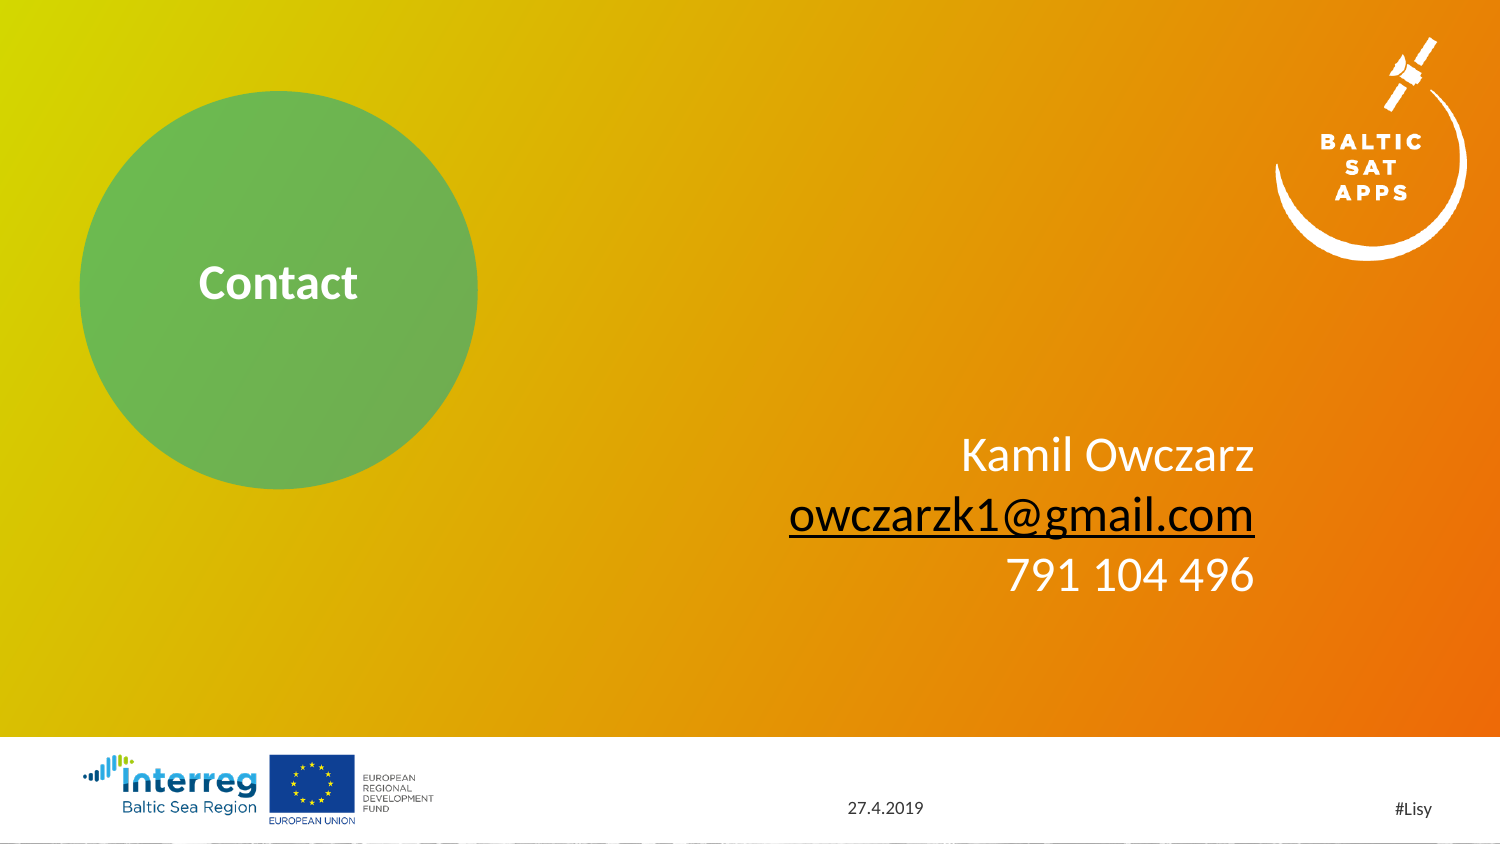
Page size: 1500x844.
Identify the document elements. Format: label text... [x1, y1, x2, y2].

footer #Lisy [1021, 784, 1447, 830]
text_box Contact [79, 91, 478, 173]
text_box [0, 0, 1500, 737]
list Kamil Owczarz owczarzk1@gmail.com 791 104 496 [75, 173, 1270, 610]
picture [64, 737, 451, 842]
picture [1269, 31, 1473, 269]
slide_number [832, 784, 987, 830]
